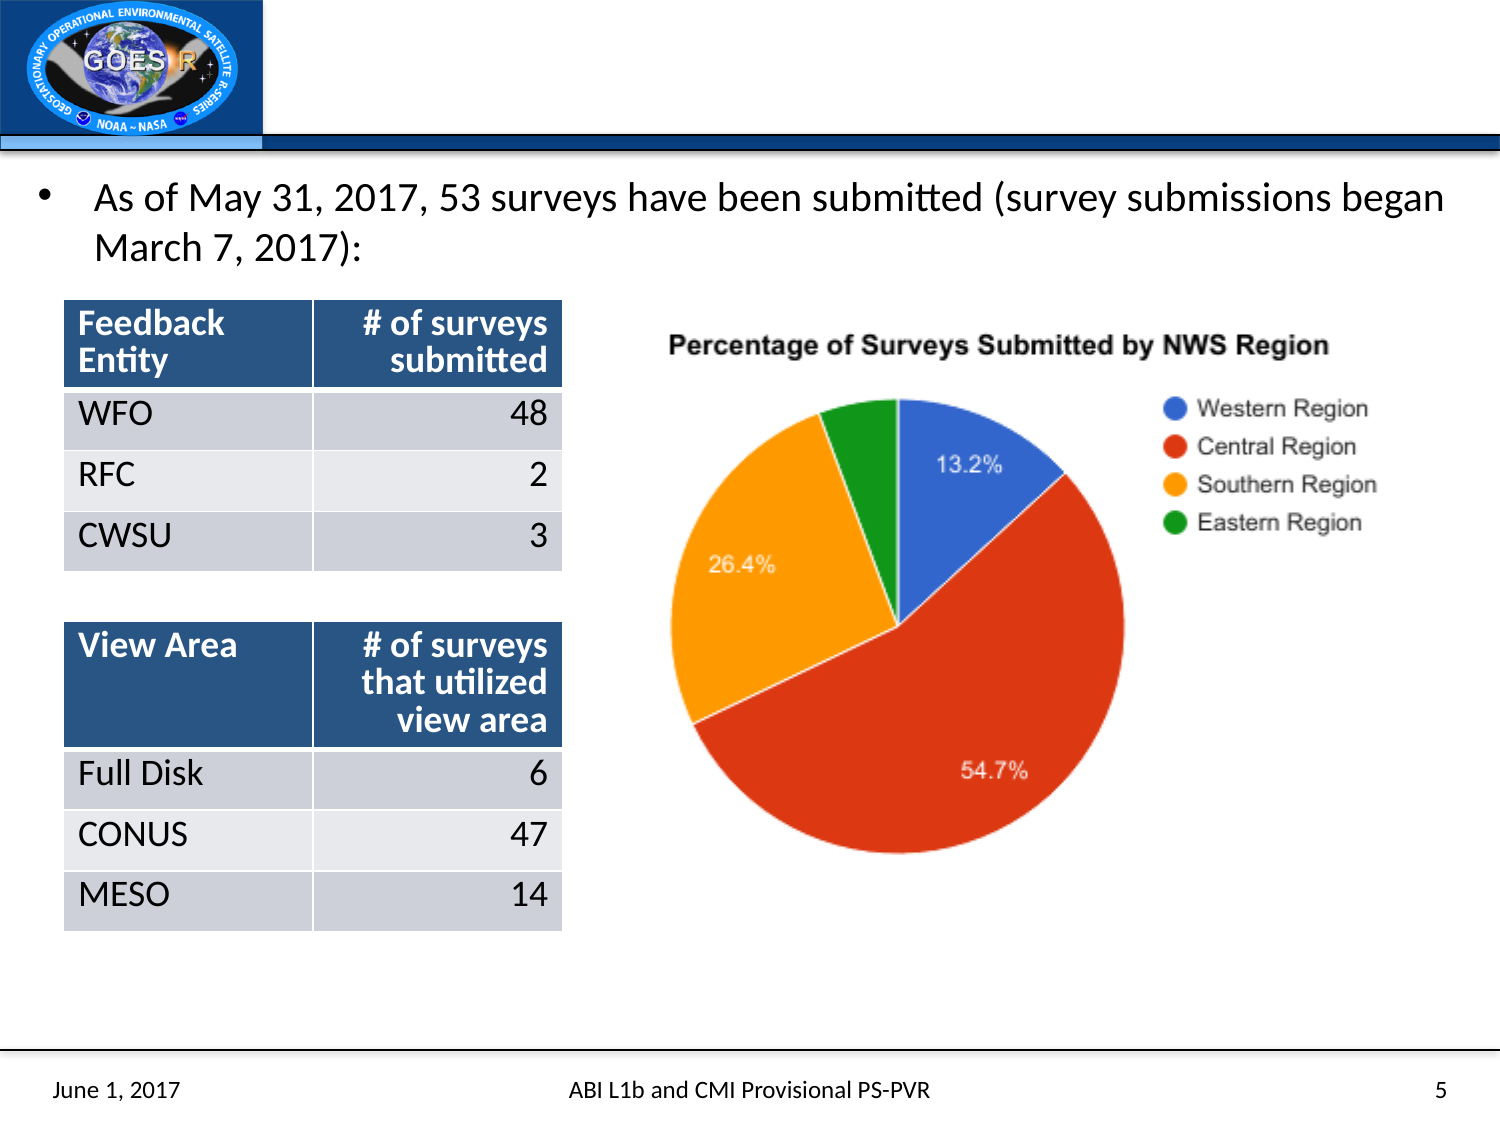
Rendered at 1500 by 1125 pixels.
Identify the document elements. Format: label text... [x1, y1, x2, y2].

table_cell 3 [314, 512, 562, 571]
slide_number 5 [1176, 1059, 1463, 1119]
list As of May 31, 2017, 53 surveys have been submitted (survey submissions began March 7, 2017): [37, 169, 1463, 1032]
table_cell RFC [64, 451, 312, 511]
picture [25, 1, 238, 137]
table_cell MESO [64, 872, 312, 931]
table_cell CWSU [64, 512, 312, 571]
table_cell WFO [64, 393, 312, 450]
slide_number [37, 1059, 324, 1119]
table_cell 47 [314, 811, 562, 870]
table_cell CONUS [64, 811, 312, 870]
table_cell Full Disk [64, 752, 312, 809]
table_header # of surveys submitted [314, 300, 562, 387]
footer ABI L1b and CMI Provisional PS-PVR [398, 1059, 1102, 1119]
table_header Feedback Entity [64, 300, 312, 387]
table_cell 2 [314, 451, 562, 511]
table_header View Area [64, 622, 312, 747]
table_header # of surveys that utilized view area [314, 622, 562, 747]
table_cell 6 [314, 752, 562, 809]
table_cell 14 [314, 872, 562, 931]
table_cell 48 [314, 393, 562, 450]
picture [623, 298, 1422, 878]
